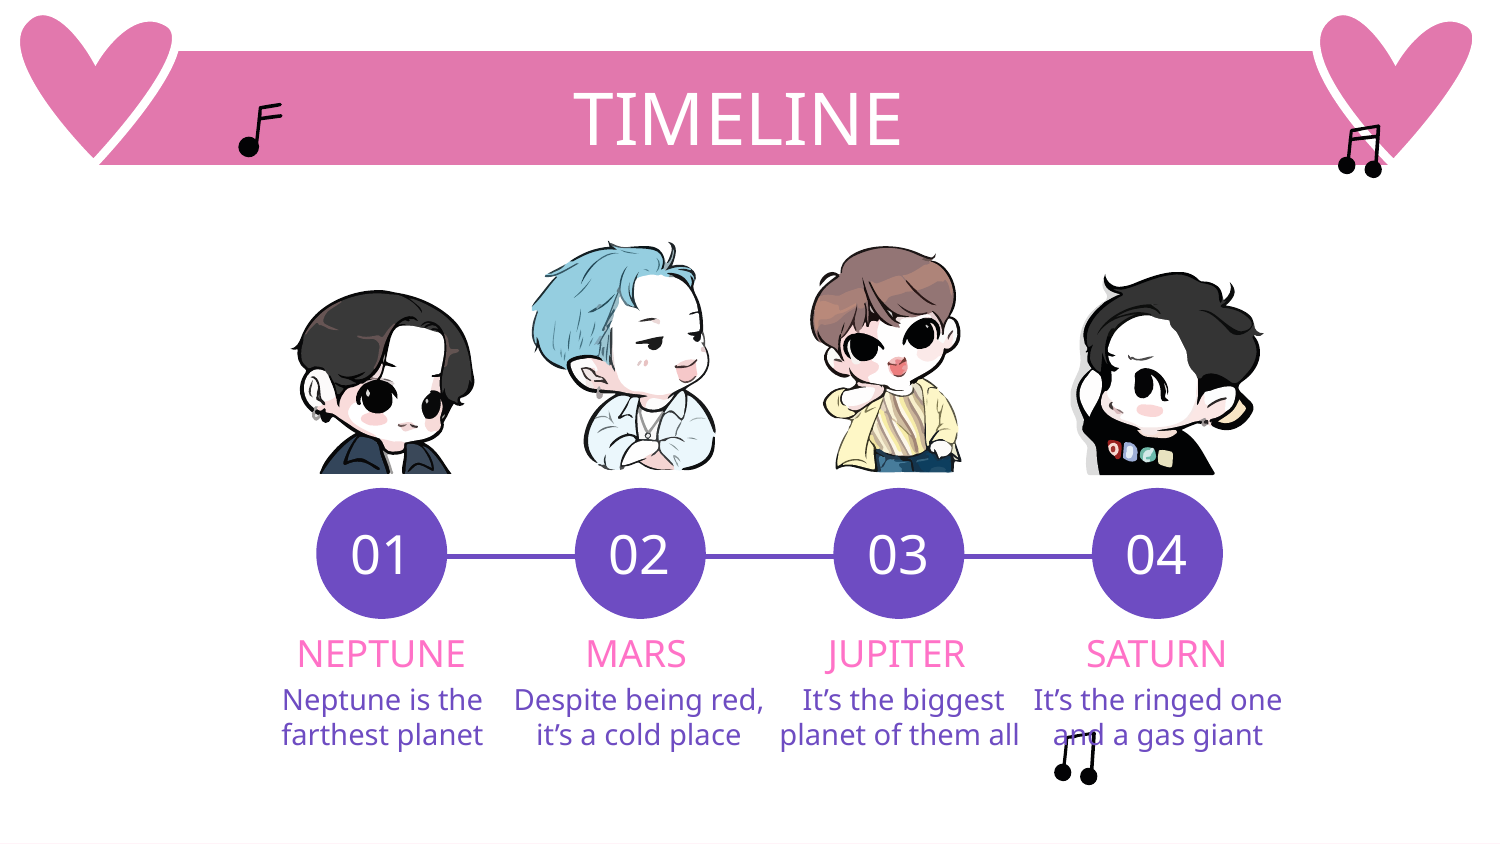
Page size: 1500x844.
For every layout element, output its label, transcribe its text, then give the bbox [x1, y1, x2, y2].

text_box [586, 490, 694, 520]
picture [809, 245, 963, 474]
title TIMELINE [105, 74, 1374, 158]
text_box JUPITER [789, 615, 1005, 666]
text_box It’s the ringed one and a gas giant [1013, 666, 1304, 844]
text_box It’s the biggest planet of them all [754, 666, 1013, 844]
text_box SATURN [1048, 615, 1265, 666]
text_box [1103, 490, 1211, 520]
text_box 01 [309, 520, 453, 579]
picture [290, 289, 475, 474]
text_box [324, 579, 440, 615]
text_box [328, 490, 436, 520]
text_box [841, 579, 957, 615]
text_box MARS [528, 615, 744, 666]
text_box 04 [1085, 520, 1229, 579]
text_box NEPTUNE [273, 615, 490, 666]
text_box [1099, 579, 1216, 615]
picture [531, 239, 717, 471]
picture [1070, 272, 1265, 476]
text_box [845, 490, 953, 520]
text_box 03 [826, 520, 970, 579]
text_box [582, 579, 699, 615]
text_box 02 [568, 520, 712, 579]
text_box Despite being red, it’s a cold place [493, 666, 754, 844]
text_box Neptune is the farthest planet [237, 666, 493, 844]
